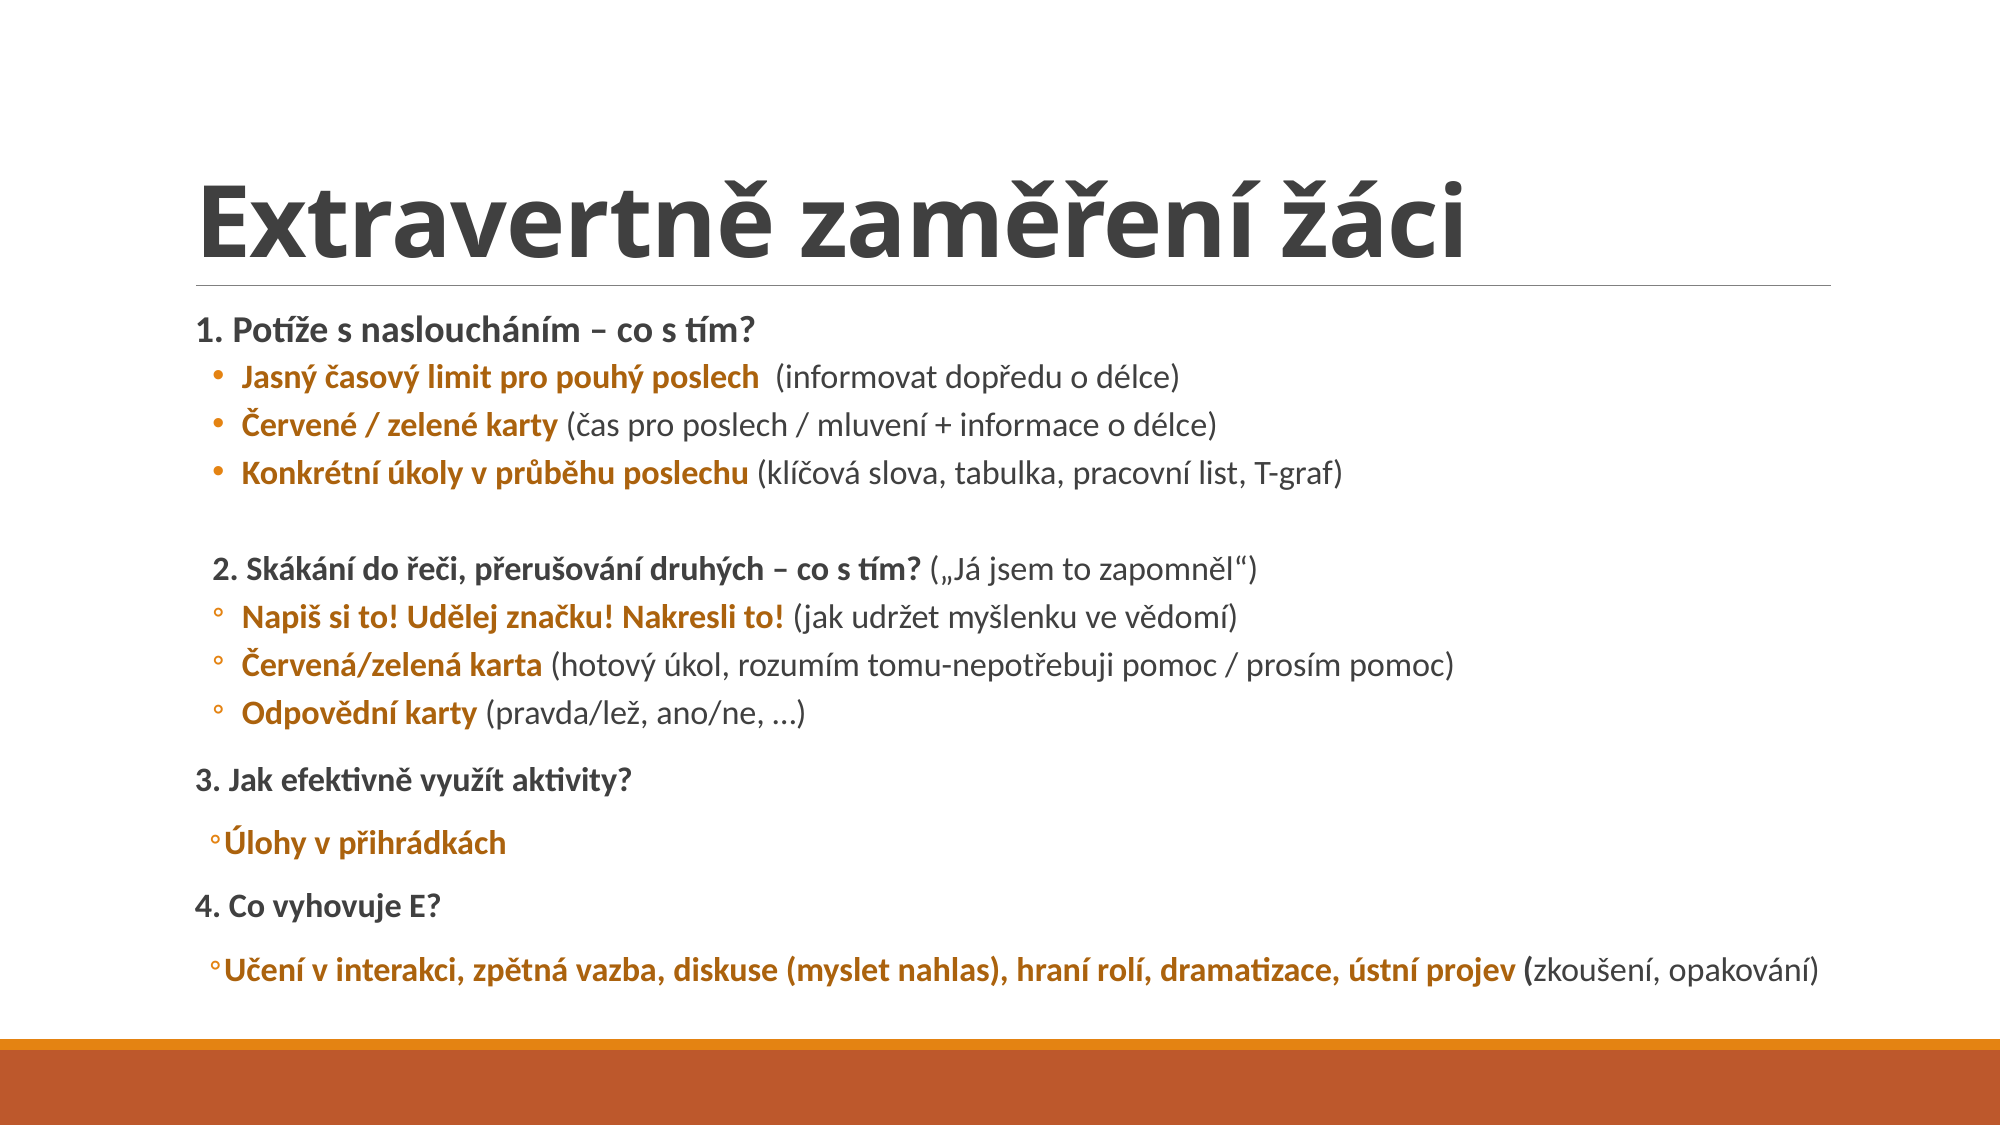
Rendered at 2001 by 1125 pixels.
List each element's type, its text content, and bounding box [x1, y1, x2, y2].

title Extravertně zaměření žáci [180, 47, 1830, 285]
list 1. Potíže s nasloucháním – co s tím? Jasný časový limit pro pouhý poslech (informovat dopředu o délce) Červené / zelené karty (čas pro poslech / mluvení + informace o délce) Konkrétní úkoly v průběhu poslechu (klíčová slova, tabulka, pracovní list, T-graf) 2. Skákání do řeči, přerušování druhých – co s tím? („Já jsem to zapomněl“) Napiš si to! Udělej značku! Nakresli to! (jak udržet myšlenku ve vědomí) Červená/zelená karta (hotový úkol, rozumím tomu-nepotřebuji pomoc / prosím pomoc) Odpovědní karty (pravda/lež, ano/ne, …) 3. Jak efektivně využít aktivity? Úlohy v přihrádkách 4. Co vyhovuje E? Učení v interakci, zpětná vazba, diskuse (myslet nahlas), hraní rolí, dramatizace, ústní projev (zkoušení, opakování) [180, 302, 1845, 1020]
